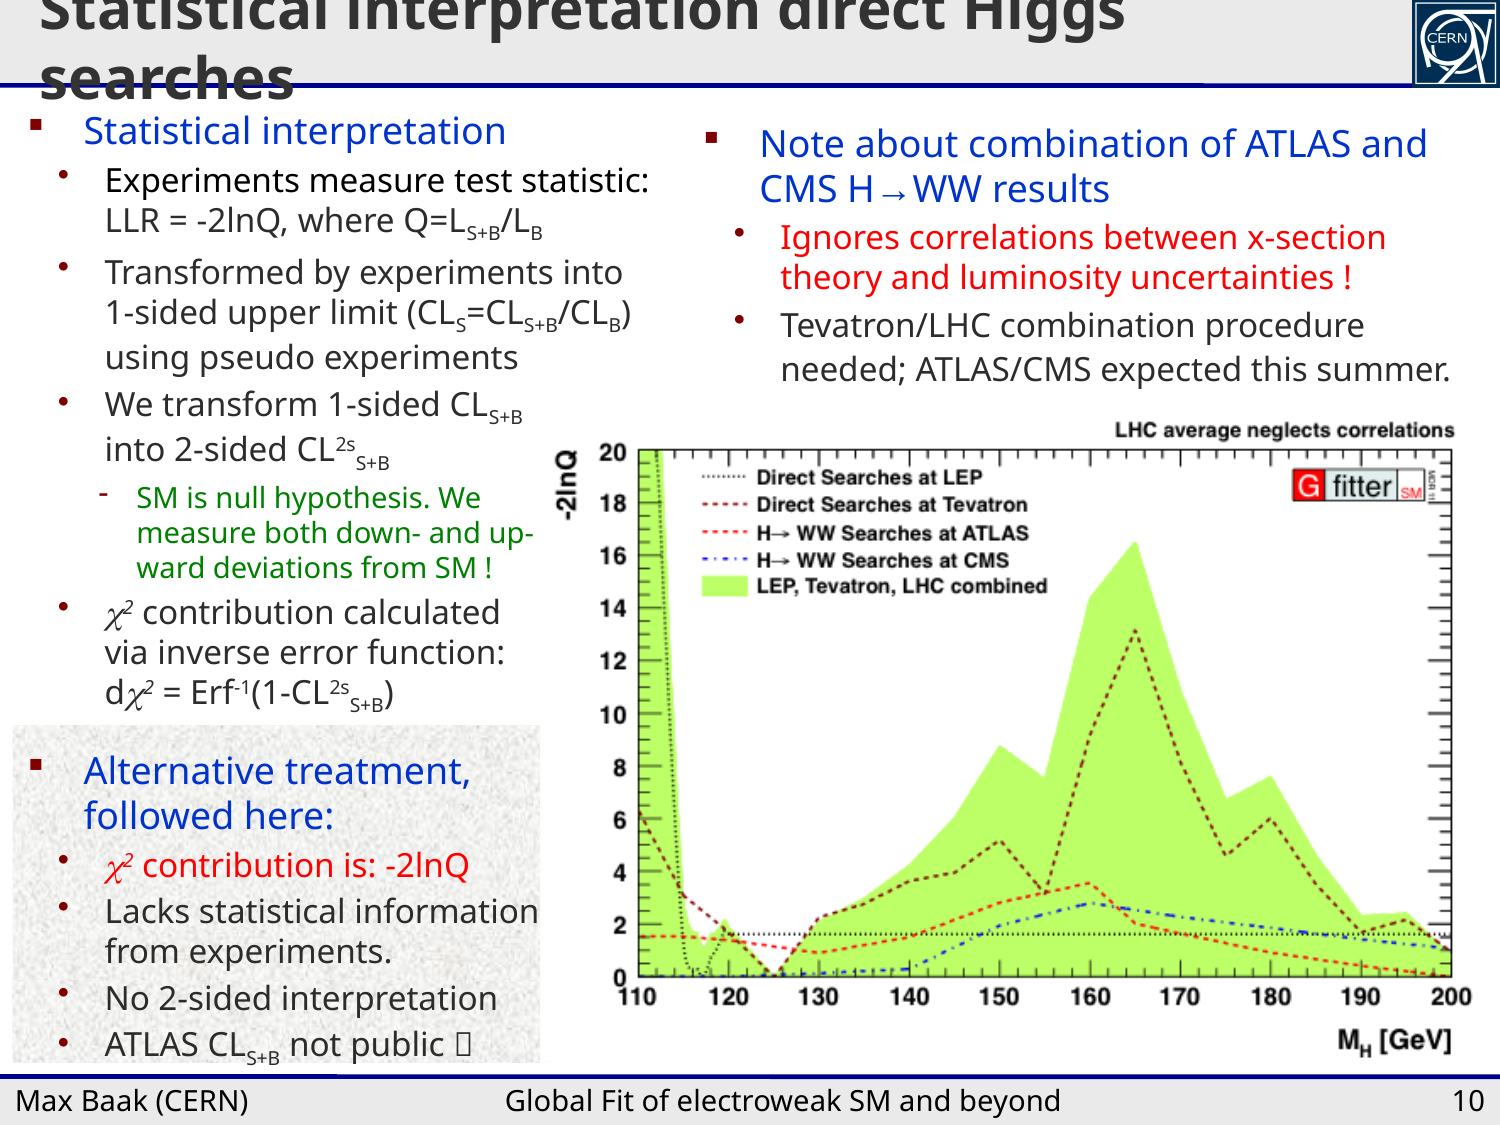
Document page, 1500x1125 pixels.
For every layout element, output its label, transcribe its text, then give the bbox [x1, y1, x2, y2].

text_box Statistical interpretation Experiments measure test statistic: LLR = -2lnQ, where Q=LS+B/LB Transformed by experiments into 1-sided upper limit (CLS=CLS+B/CLB) using pseudo experiments We transform 1-sided CLS+B into 2-sided CL2sS+B SM is null hypothesis. We measure both down- and up- ward deviations from SM ! c2 contribution calculated via inverse error function: dc2 = Erf-1(1-CL2sS+B) Alternative treatment, followed here: c2 contribution is: -2lnQ Lacks statistical information from experiments. No 2-sided interpretation ATLAS CLS+B not public  [12, 99, 688, 1075]
footer Global Fit of electroweak SM and beyond [362, 1074, 1213, 1125]
text_box Note about combination of ATLAS and CMS H→WW results Ignores correlations between x-section theory and luminosity uncertainties ! Tevatron/LHC combination procedure needed; ATLAS/CMS expected this summer. [688, 112, 1475, 410]
picture [539, 412, 1500, 1063]
title Statistical interpretation direct Higgs searches [24, 3, 1351, 79]
picture [1412, 0, 1500, 88]
slide_number 10 [1312, 1074, 1500, 1125]
